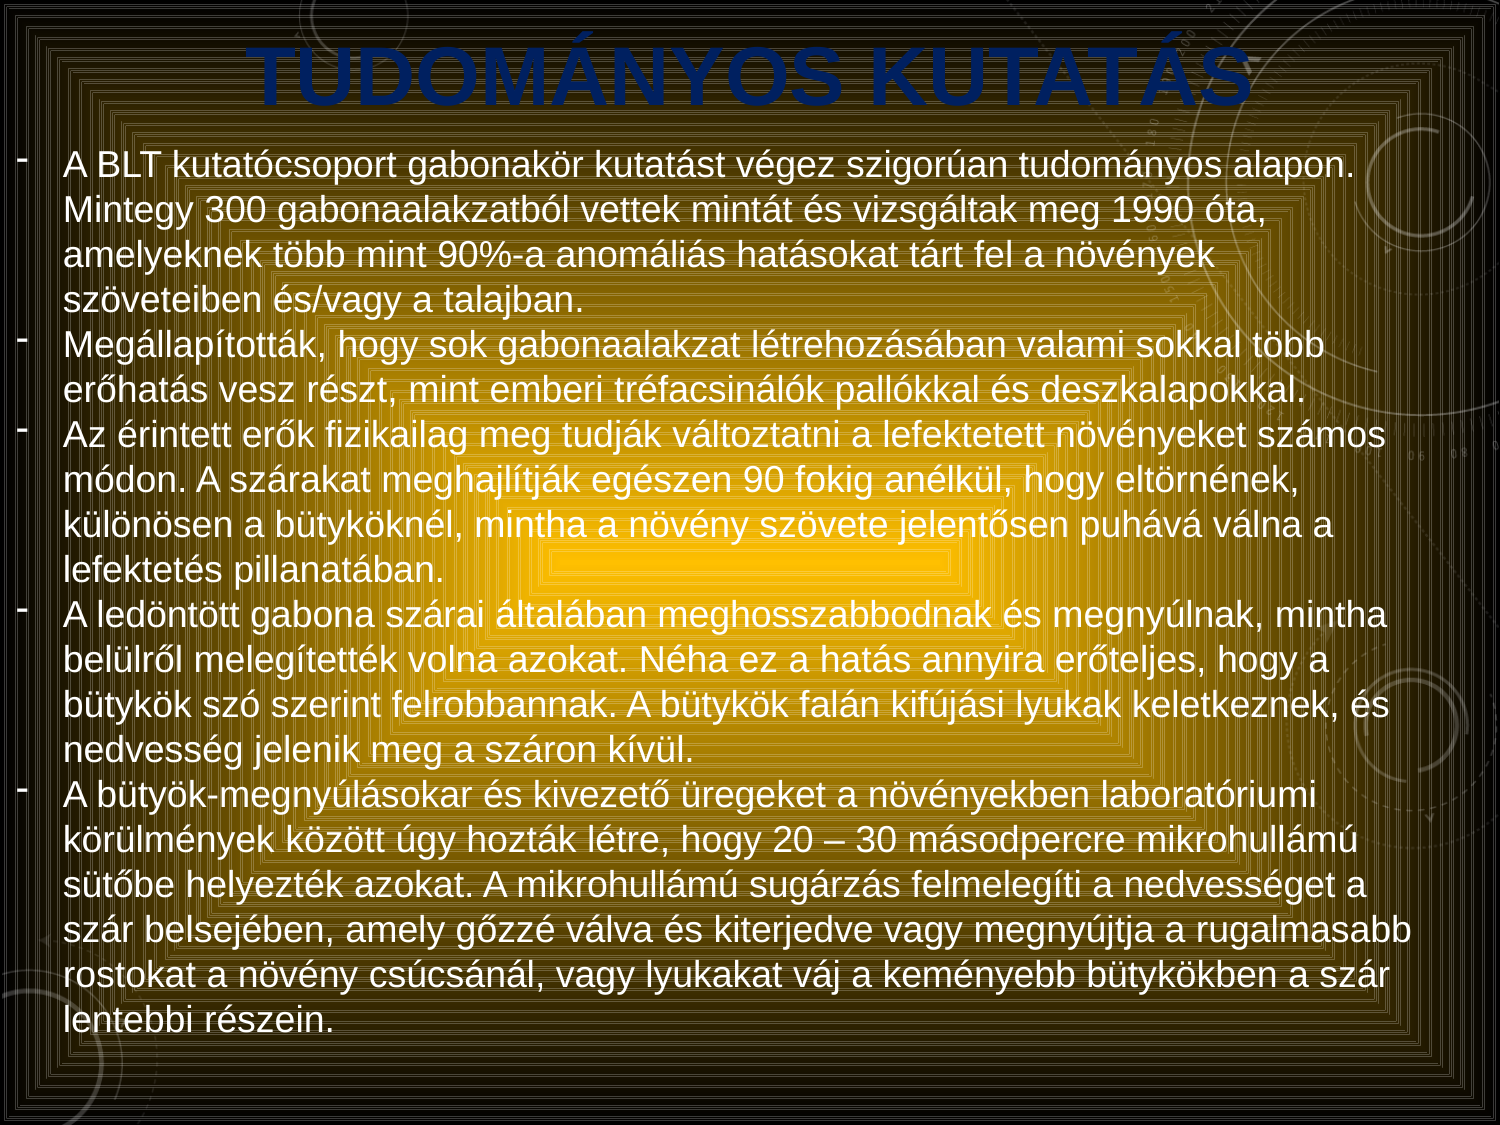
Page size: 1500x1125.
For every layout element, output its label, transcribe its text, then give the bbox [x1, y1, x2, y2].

picture [2, 0, 1499, 1125]
text_box A BLT kutatócsoport gabonakör kutatást végez szigorúan tudományos alapon. Mintegy 300 gabonaalakzatból vettek mintát és vizsgáltak meg 1990 óta, amelyeknek több mint 90%-a anomáliás hatásokat tárt fel a növények szöveteiben és/vagy a talajban. Megállapították, hogy sok gabonaalakzat létrehozásában valami sokkal több erőhatás vesz részt, mint emberi tréfacsinálók pallókkal és deszkalapokkal. Az érintett erők fizikailag meg tudják változtatni a lefektetett növényeket számos módon. A szárakat meghajlítják egészen 90 fokig anélkül, hogy eltörnének, különösen a bütyköknél, mintha a növény szövete jelentősen puhává válna a lefektetés pillanatában. A ledöntött gabona szárai általában meghosszabbodnak és megnyúlnak, mintha belülről melegítették volna azokat. Néha ez a hatás annyira erőteljes, hogy a bütykök szó szerint felrobbannak. A bütykök falán kifújási lyukak keletkeznek, és nedvesség jelenik meg a száron kívül. A bütyök-megnyúlásokar és kivezető üregeket a növényekben laboratóriumi körülmények között úgy hozták létre, hogy 20 – 30 másodpercre mikrohullámú sütőbe helyezték azokat. A mikrohullámú sugárzás felmelegíti a nedvességet a szár belsejében, amely gőzzé válva és kiterjedve vagy megnyújtja a rugalmasabb rostokat a növény csúcsánál, vagy lyukakat váj a keményebb bütykökben a szár lentebbi részein. [1, 132, 1436, 1125]
title Tudományos kutatás [112, 7, 1388, 132]
